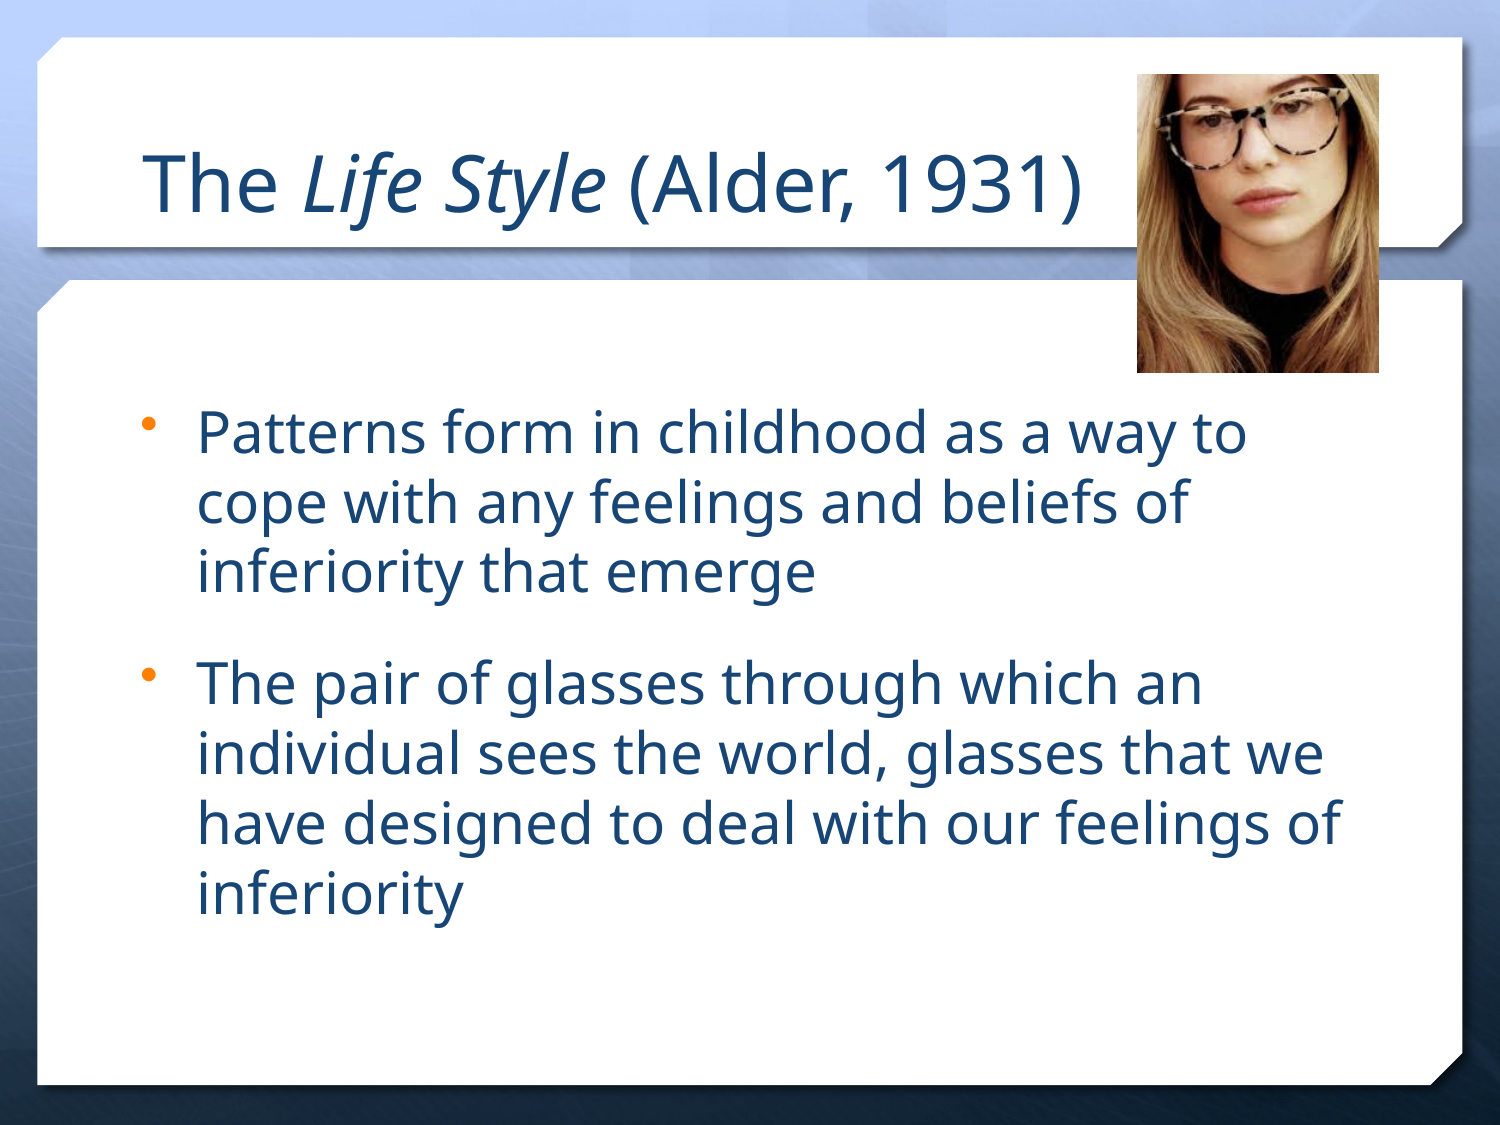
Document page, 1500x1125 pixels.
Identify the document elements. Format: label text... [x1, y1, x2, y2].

list Patterns form in childhood as a way to cope with any feelings and beliefs of inferiority that emerge The pair of glasses through which an individual sees the world, glasses that we have designed to deal with our feelings of inferiority [125, 387, 1369, 1045]
title The Life Style (Alder, 1931) [127, 48, 1372, 236]
picture [1136, 74, 1379, 374]
